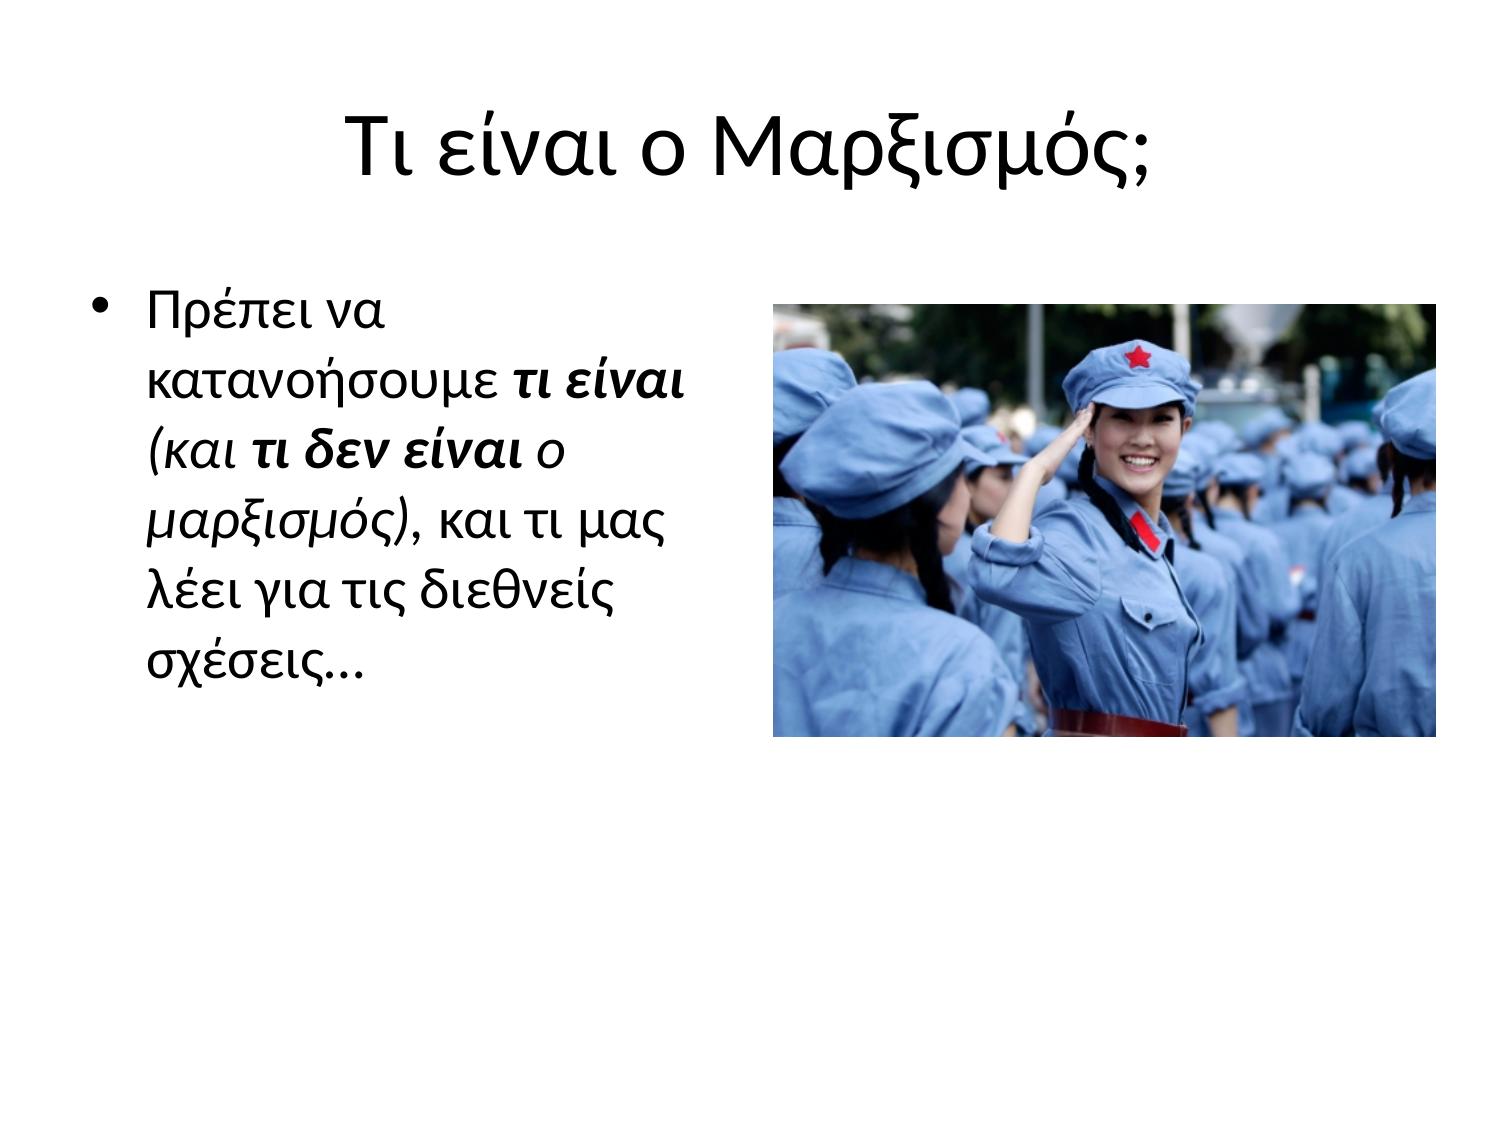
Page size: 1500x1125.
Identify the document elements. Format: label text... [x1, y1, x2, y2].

title Τι είναι ο Μαρξισμός; [75, 45, 1425, 233]
list Πρέπει να κατανοήσουμε τι είναι (και τι δεν είναι ο μαρξισμός), και τι μας λέει για τις διεθνείς σχέσεις… [75, 262, 738, 1005]
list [773, 304, 1437, 737]
